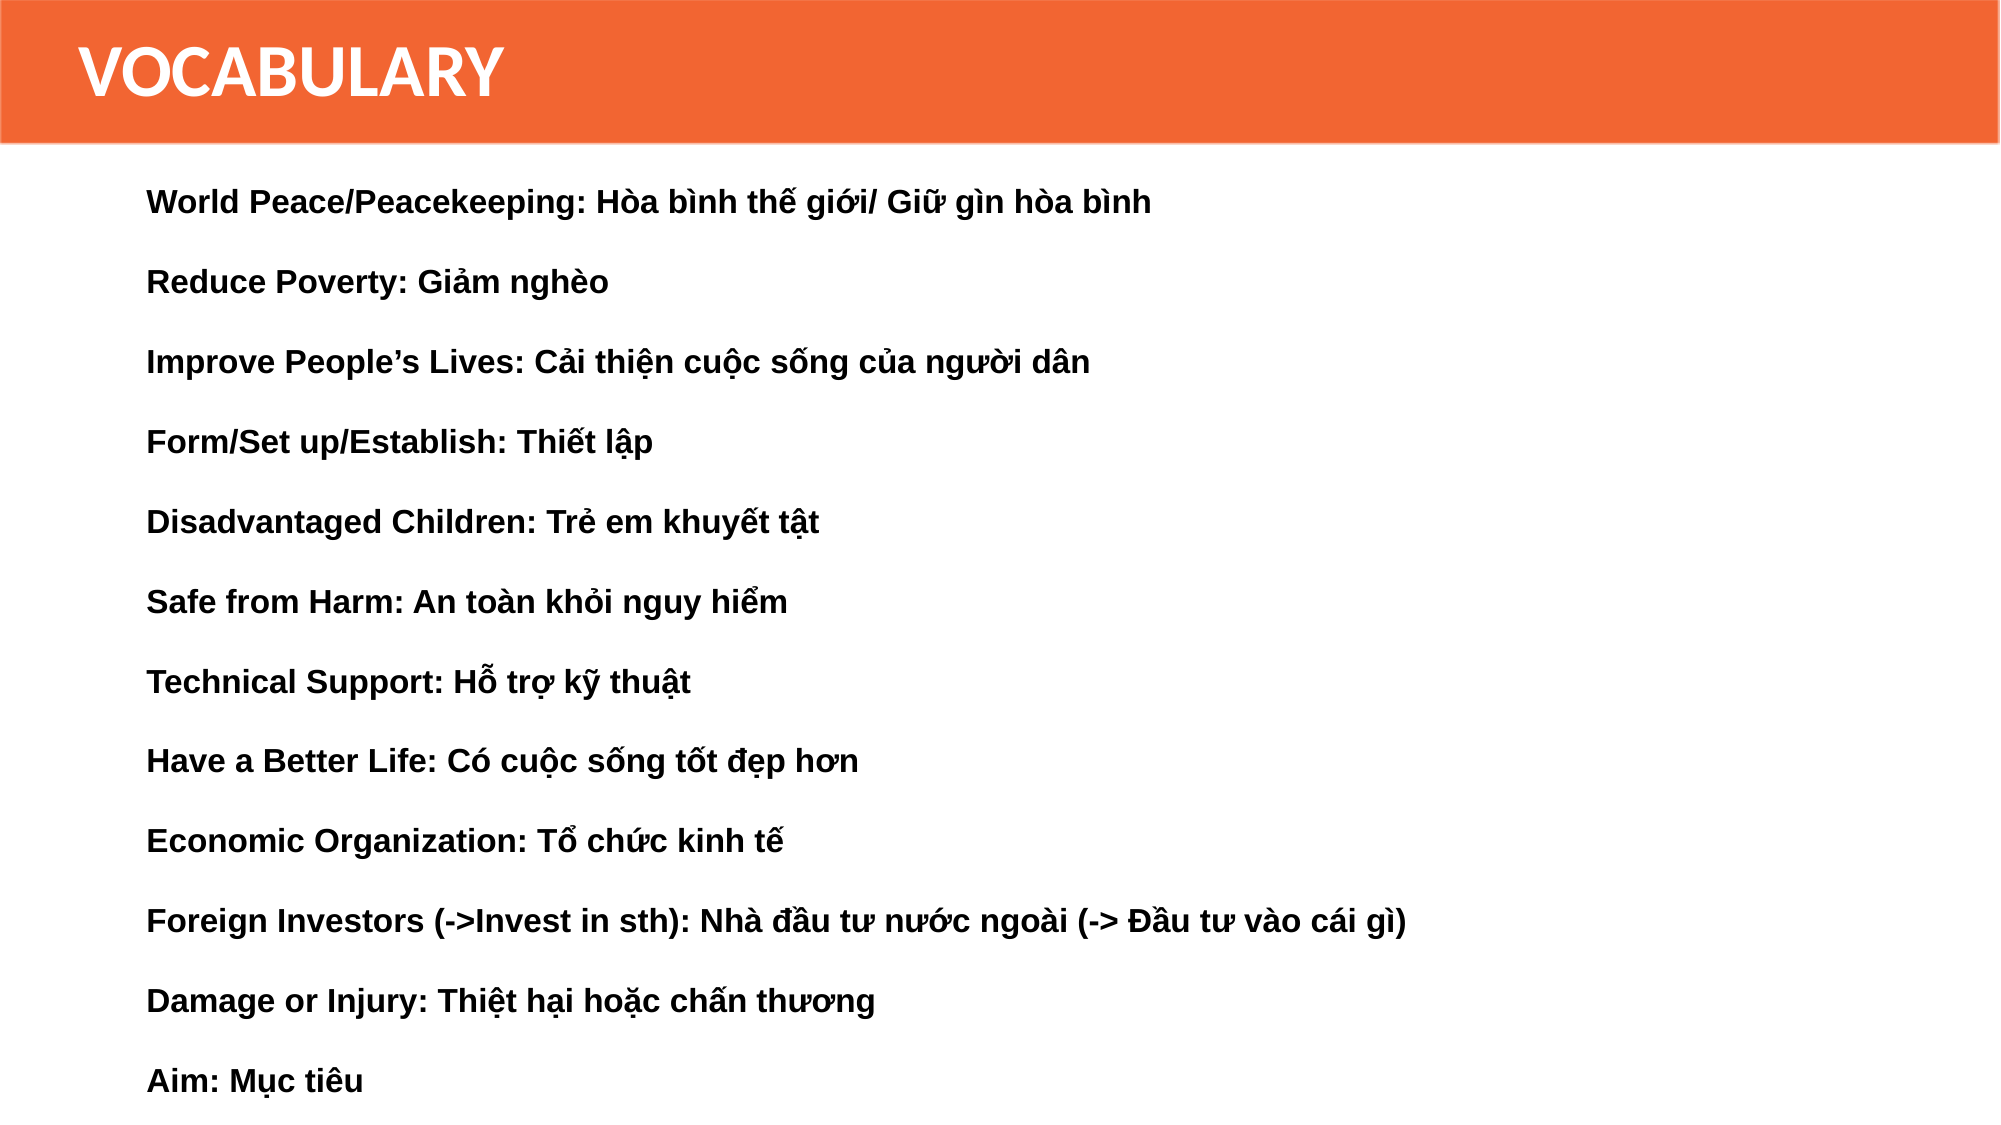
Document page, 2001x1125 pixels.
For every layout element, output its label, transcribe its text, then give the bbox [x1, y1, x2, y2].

picture [0, 0, 2000, 145]
text_box World Peace/Peacekeeping: Hòa bình thế giới/ Giữ gìn hòa bình Reduce Poverty: Giảm nghèo Improve People’s Lives: Cải thiện cuộc sống của người dân Form/Set up/Establish: Thiết lập Disadvantaged Children: Trẻ em khuyết tật Safe from Harm: An toàn khỏi nguy hiểm Technical Support: Hỗ trợ kỹ thuật Have a Better Life: Có cuộc sống tốt đẹp hơn Economic Organization: Tổ chức kinh tế Foreign Investors (->Invest in sth): Nhà đầu tư nước ngoài (-> Đầu tư vào cái gì) Damage or Injury: Thiệt hại hoặc chấn thương Aim: Mục tiêu [131, 156, 1838, 1107]
